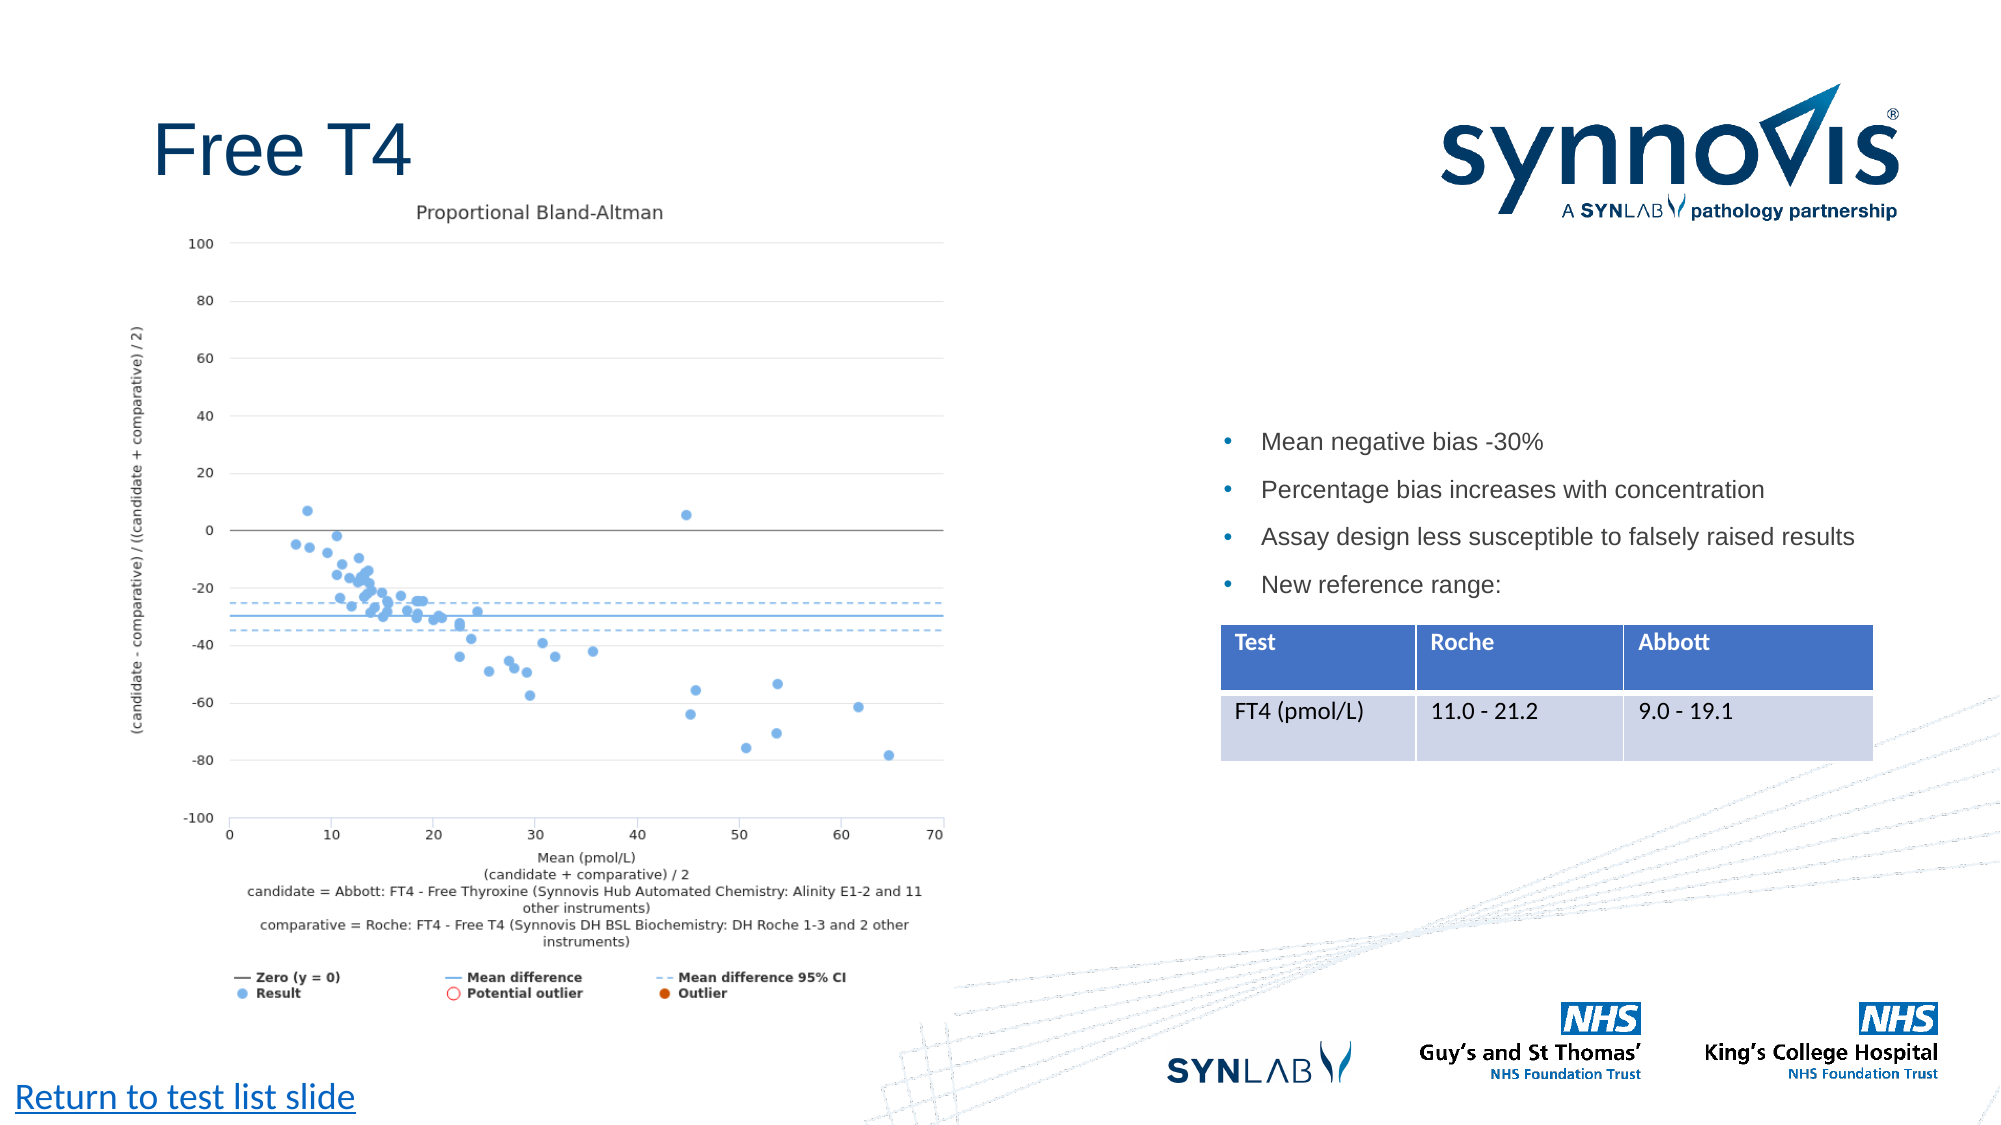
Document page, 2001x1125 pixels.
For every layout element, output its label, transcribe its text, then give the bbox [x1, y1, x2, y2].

table_cell FT4 (pmol/L) [1221, 696, 1415, 761]
picture [1378, 22, 1961, 278]
table_header Test [1221, 625, 1415, 690]
picture [126, 194, 2000, 1125]
table_header Abbott [1624, 625, 1873, 690]
table_header Roche [1417, 625, 1623, 690]
table_cell 11.0 - 21.2 [1417, 696, 1623, 761]
table_cell 9.0 - 19.1 [1624, 696, 1873, 761]
title Free T4 [137, 92, 1863, 211]
text_box Return to test list slide [0, 1064, 470, 1125]
list Mean negative bias -30% Percentage bias increases with concentration Assay design less susceptible to falsely raised results New reference range: [1208, 421, 1911, 641]
